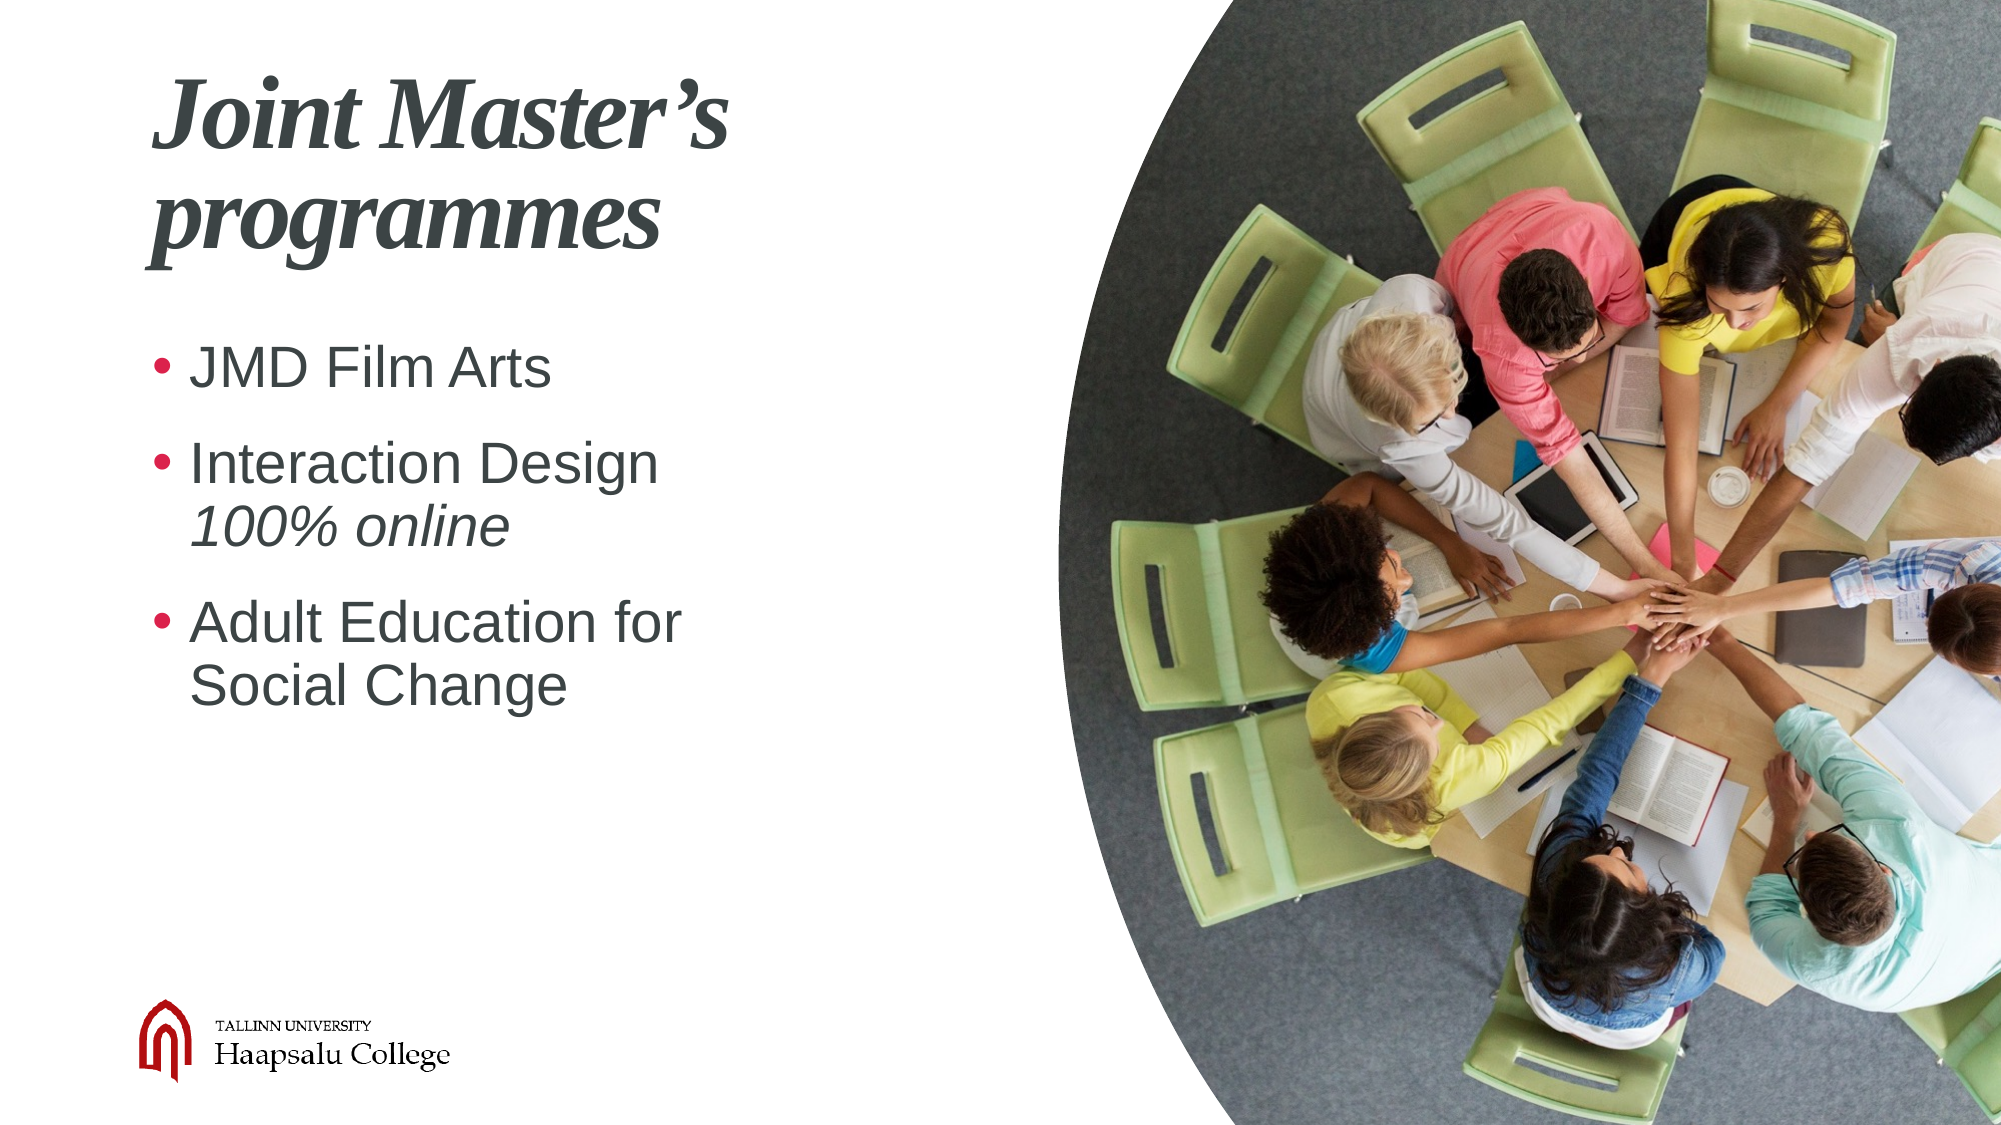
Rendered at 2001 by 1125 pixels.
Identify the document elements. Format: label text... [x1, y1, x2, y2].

picture [105, 965, 486, 1120]
picture [1058, 0, 2001, 1125]
list JMD Film Arts Interaction Design 100% online Adult Education for Social Change [137, 329, 1000, 933]
title Joint Master’s programmes [137, 59, 1000, 278]
